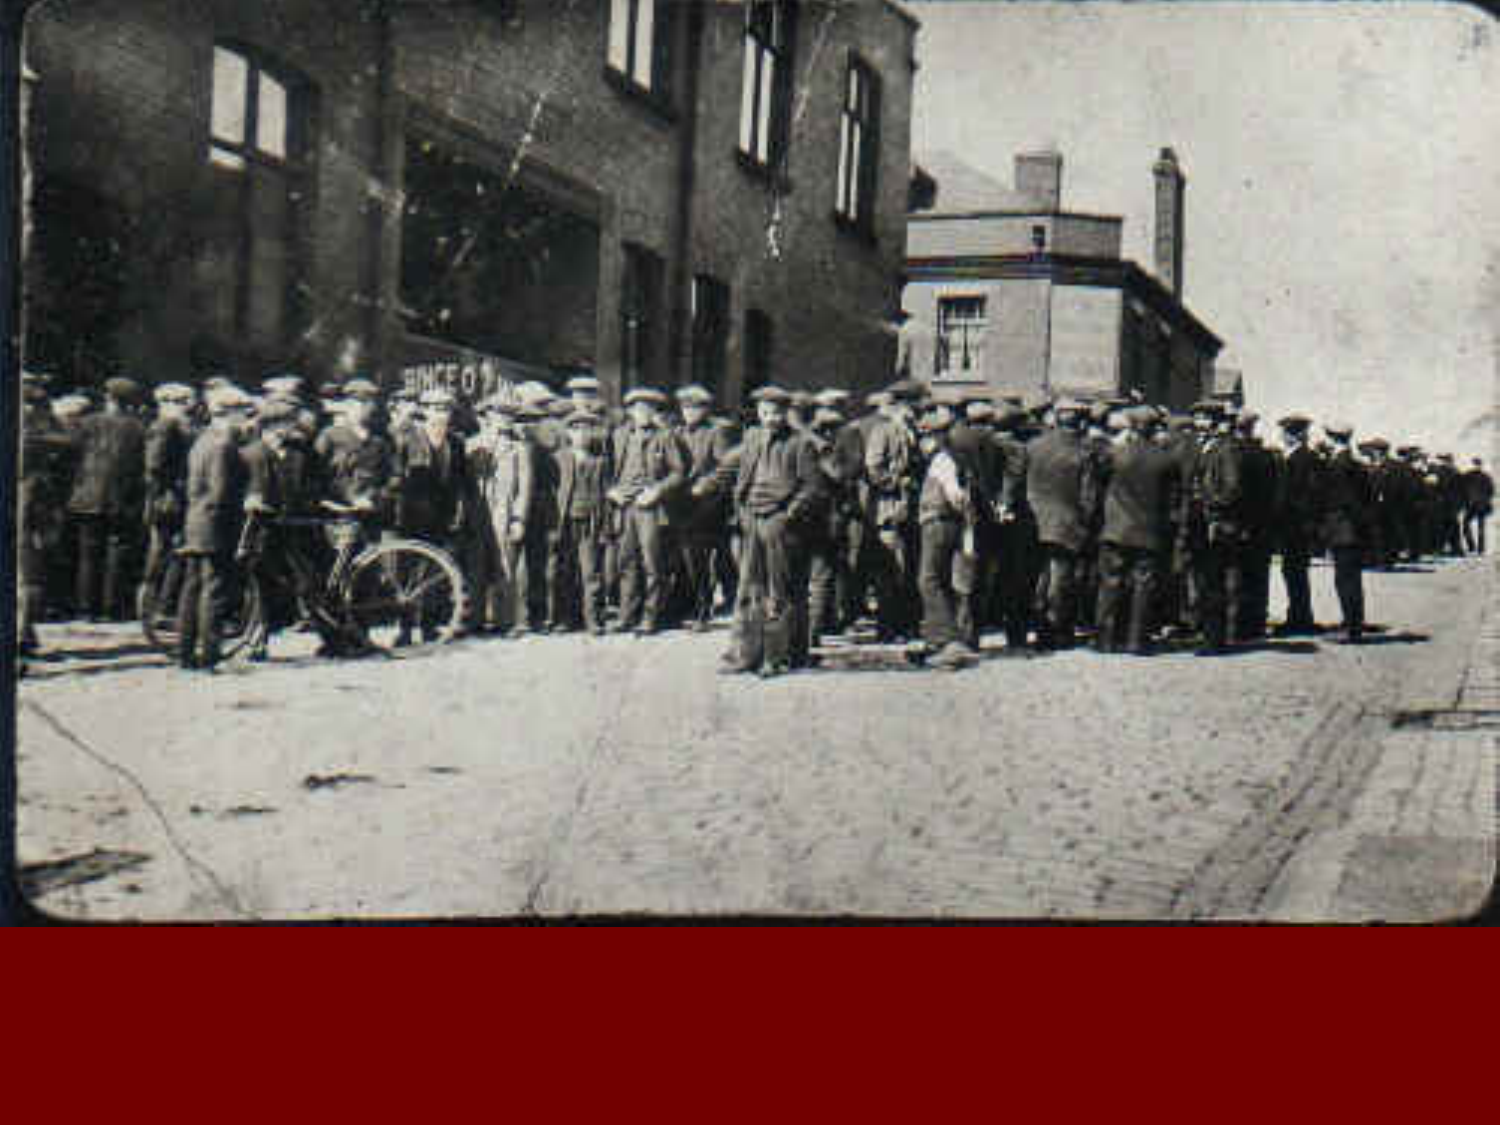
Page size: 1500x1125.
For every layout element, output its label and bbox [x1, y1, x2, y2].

list [0, 0, 1500, 927]
